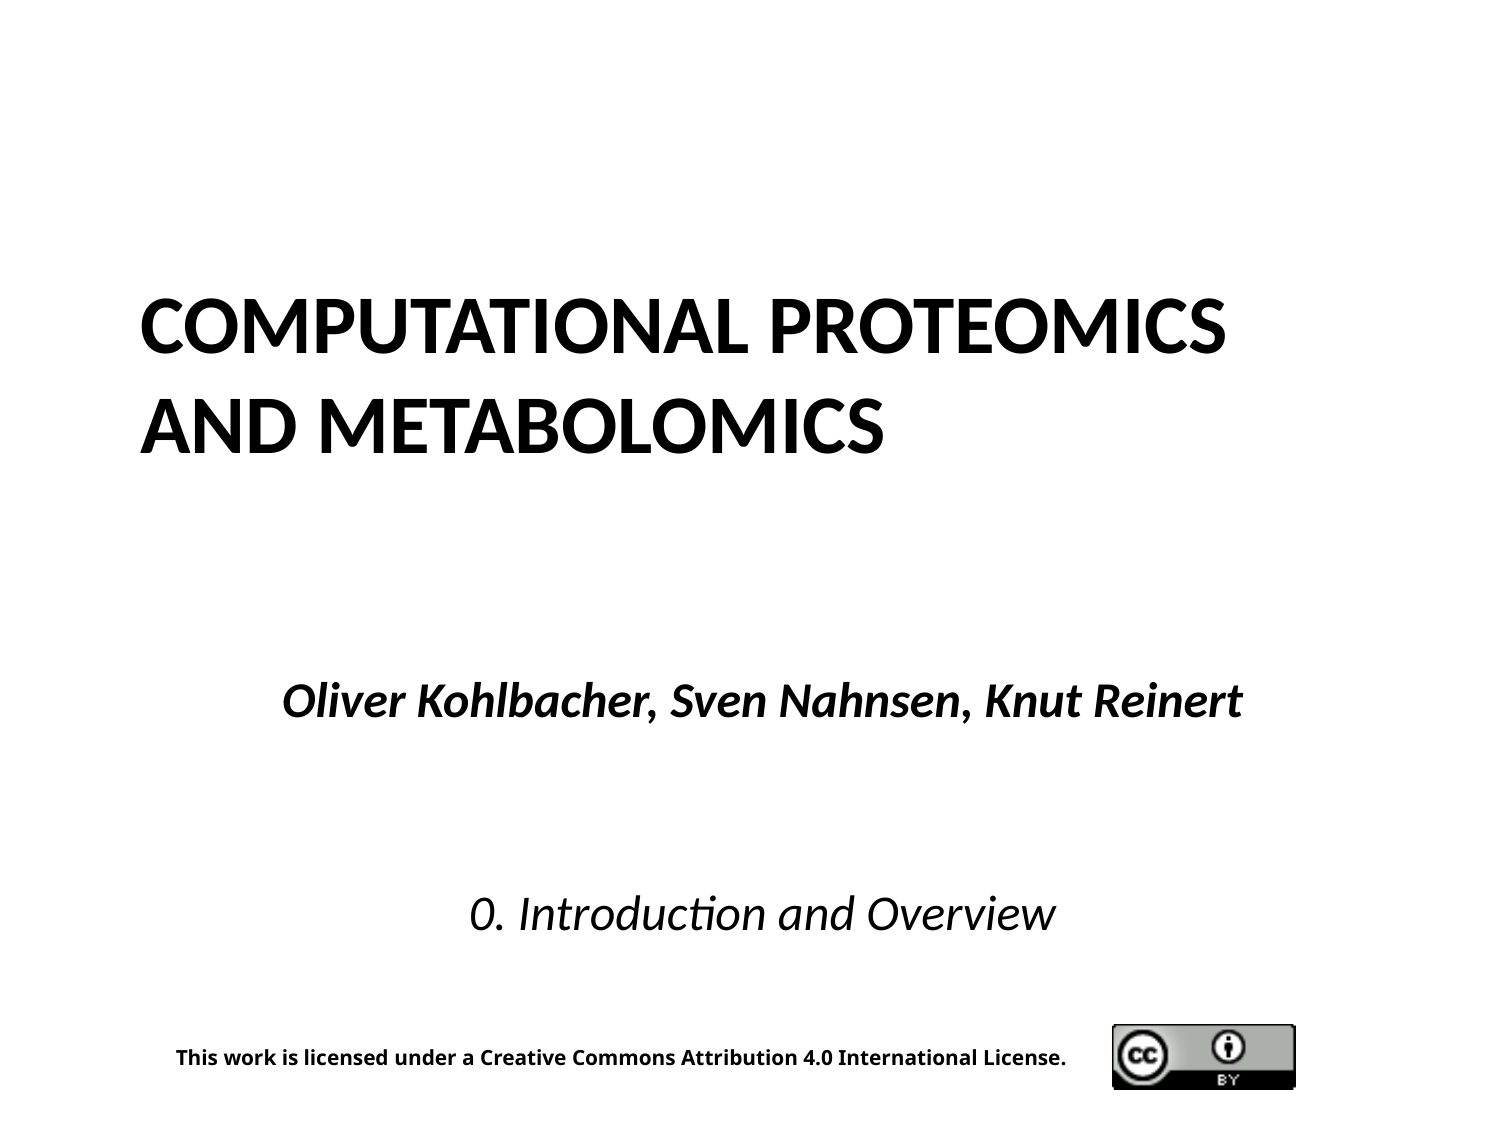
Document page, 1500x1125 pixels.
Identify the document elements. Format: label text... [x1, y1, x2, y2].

picture [1112, 1024, 1296, 1090]
list 0. Introduction and Overview [125, 800, 1400, 948]
list Oliver Kohlbacher, Sven Nahnsen, Knut Reinert [125, 587, 1400, 736]
title Computational Proteomics and Metabolomics [125, 262, 1400, 486]
